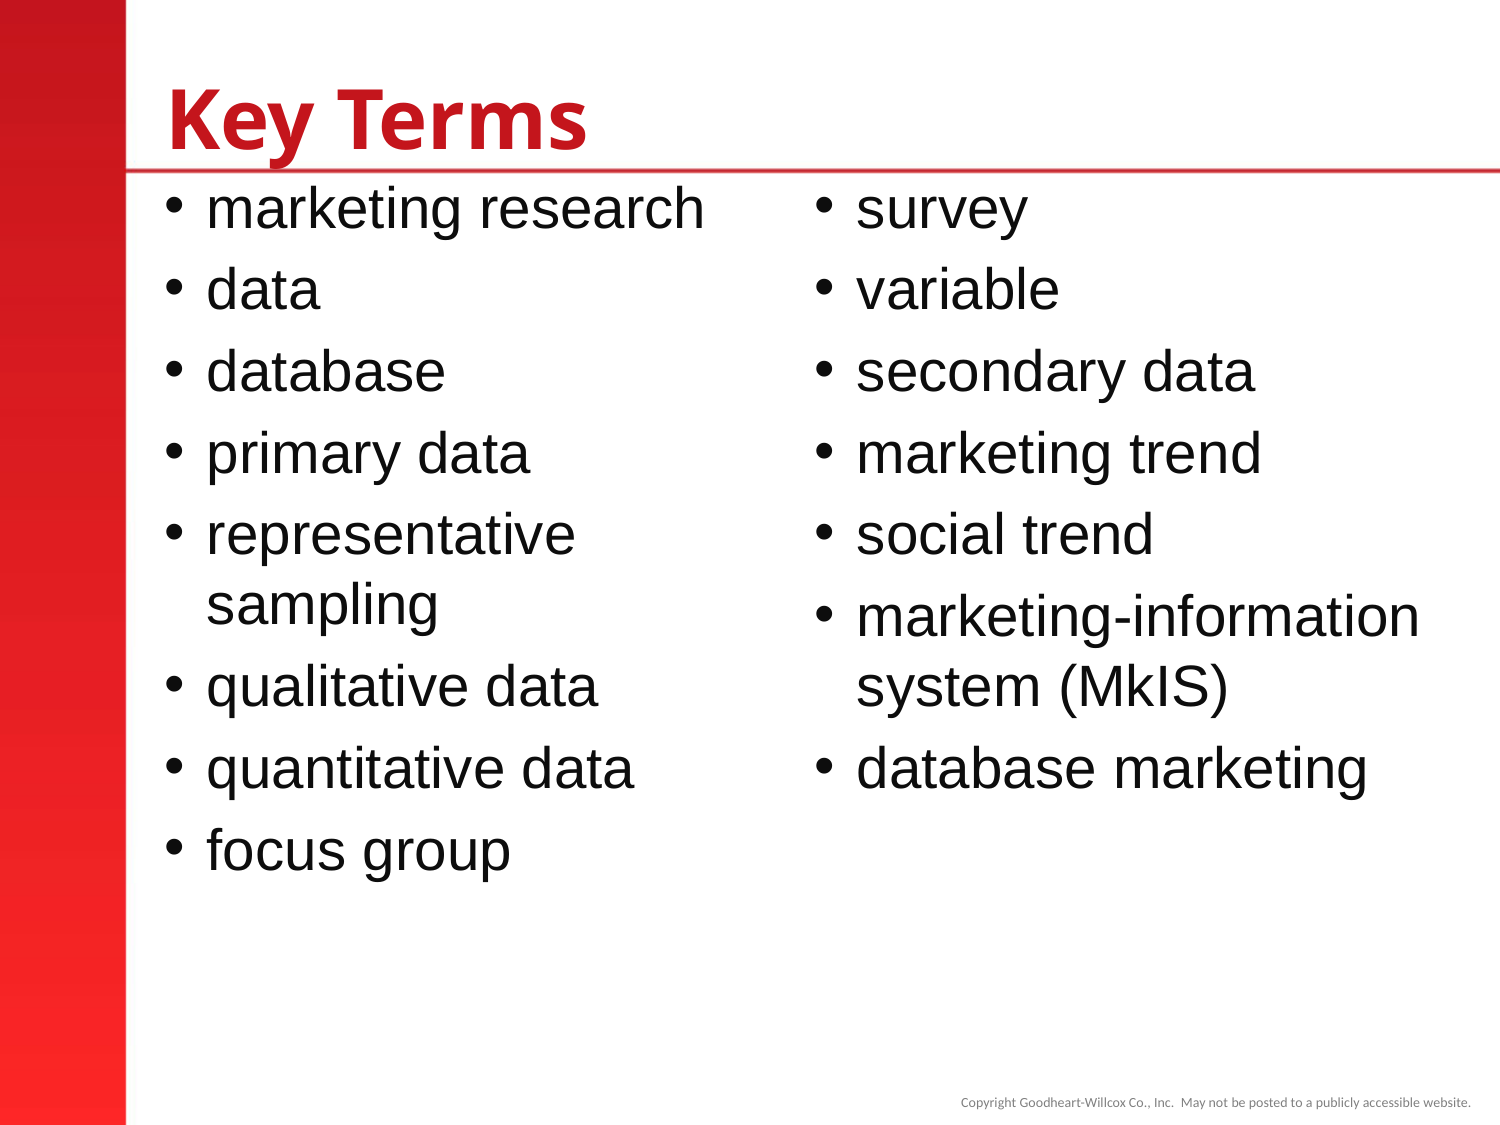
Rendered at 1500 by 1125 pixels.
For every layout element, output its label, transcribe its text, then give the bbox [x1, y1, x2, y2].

list marketing research data database primary data representative sampling qualitative data quantitative data focus group [150, 162, 788, 1075]
picture [0, 0, 1500, 1125]
title Key Terms [149, 23, 1500, 174]
list survey variable secondary data marketing trend social trend marketing-information system (MkIS) database marketing [800, 162, 1450, 1075]
